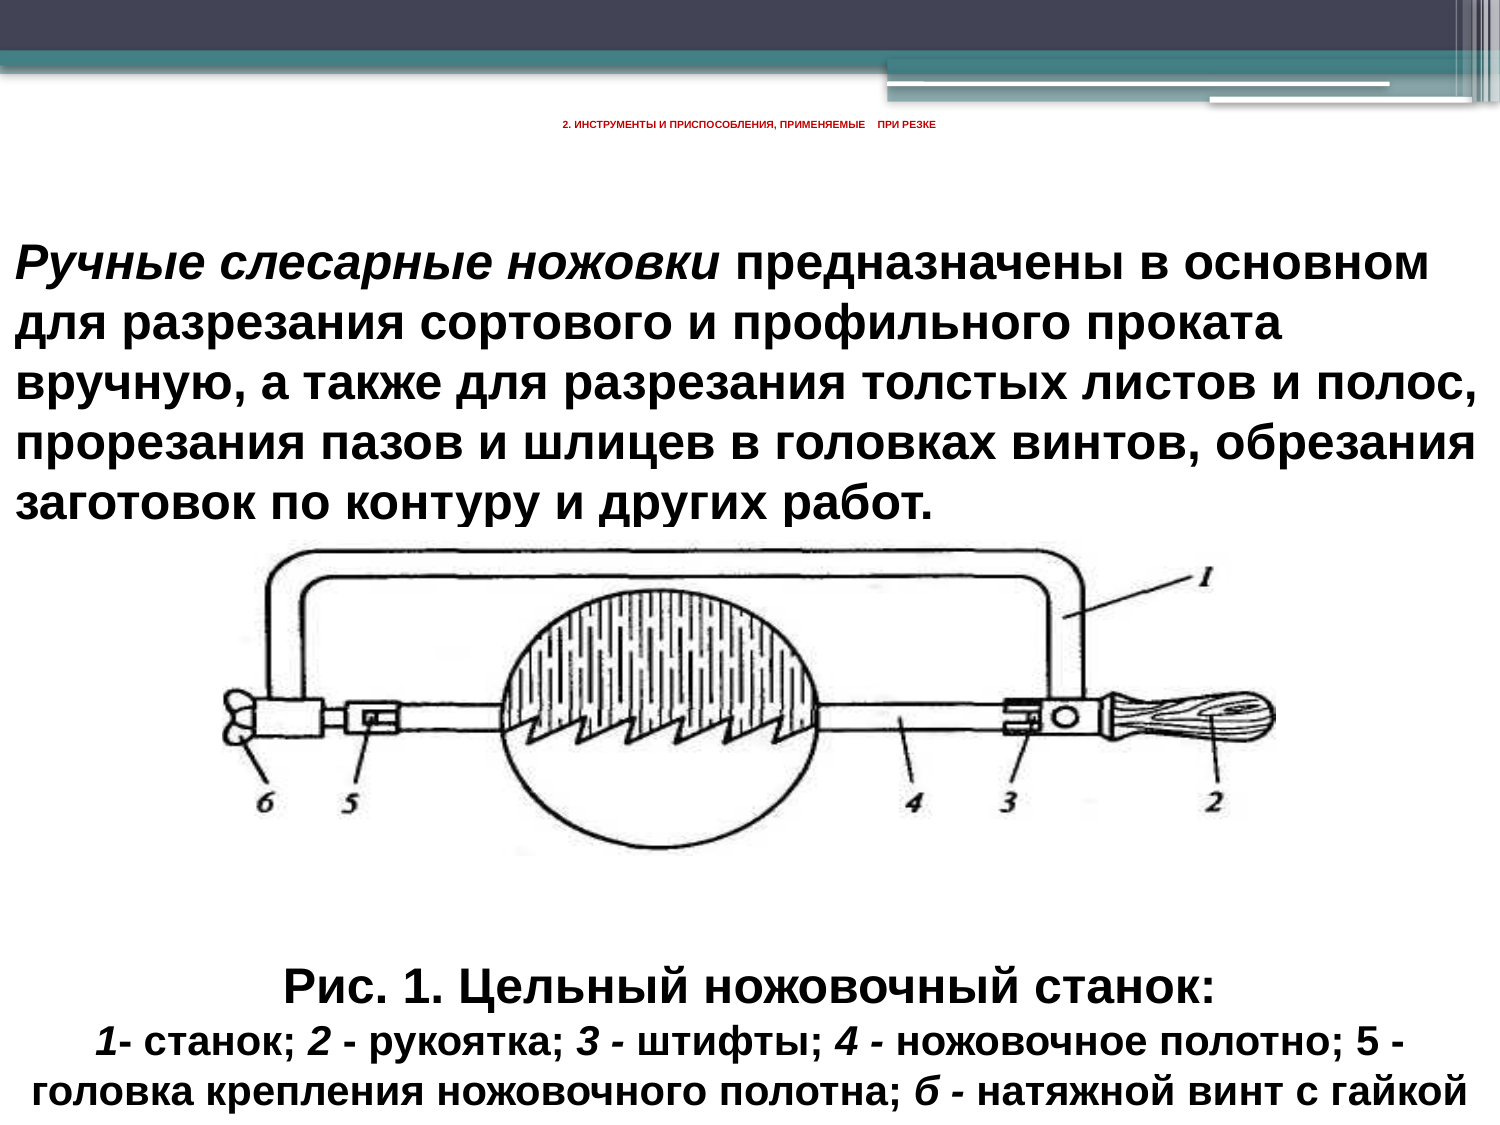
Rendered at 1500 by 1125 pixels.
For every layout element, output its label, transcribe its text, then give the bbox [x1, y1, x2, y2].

title 2. ИНСТРУМЕНТЫ И ПРИСПОСОБЛЕНИЯ, ПРИМЕНЯЕМЫЕ ПРИ РЕЗКЕ [0, 58, 1500, 173]
picture [222, 527, 1276, 856]
text_box Рис. 1. Цельный ножовочный станок: 1- станок; 2 - рукоятка; 3 - штифты; 4 - ножовочное полотно; 5 - головка крепления ножовочного полотна; б - натяжной винт с гайкой [0, 946, 1500, 1122]
text_box Ручные слесарные ножовки предназначены в основном для разрезания сортового и профильного проката вручную, а также для разрезания толстых листов и полос, прорезания пазов и шлицев в головках винтов, обрезания заготовок по контуру и других работ. [0, 222, 1500, 538]
